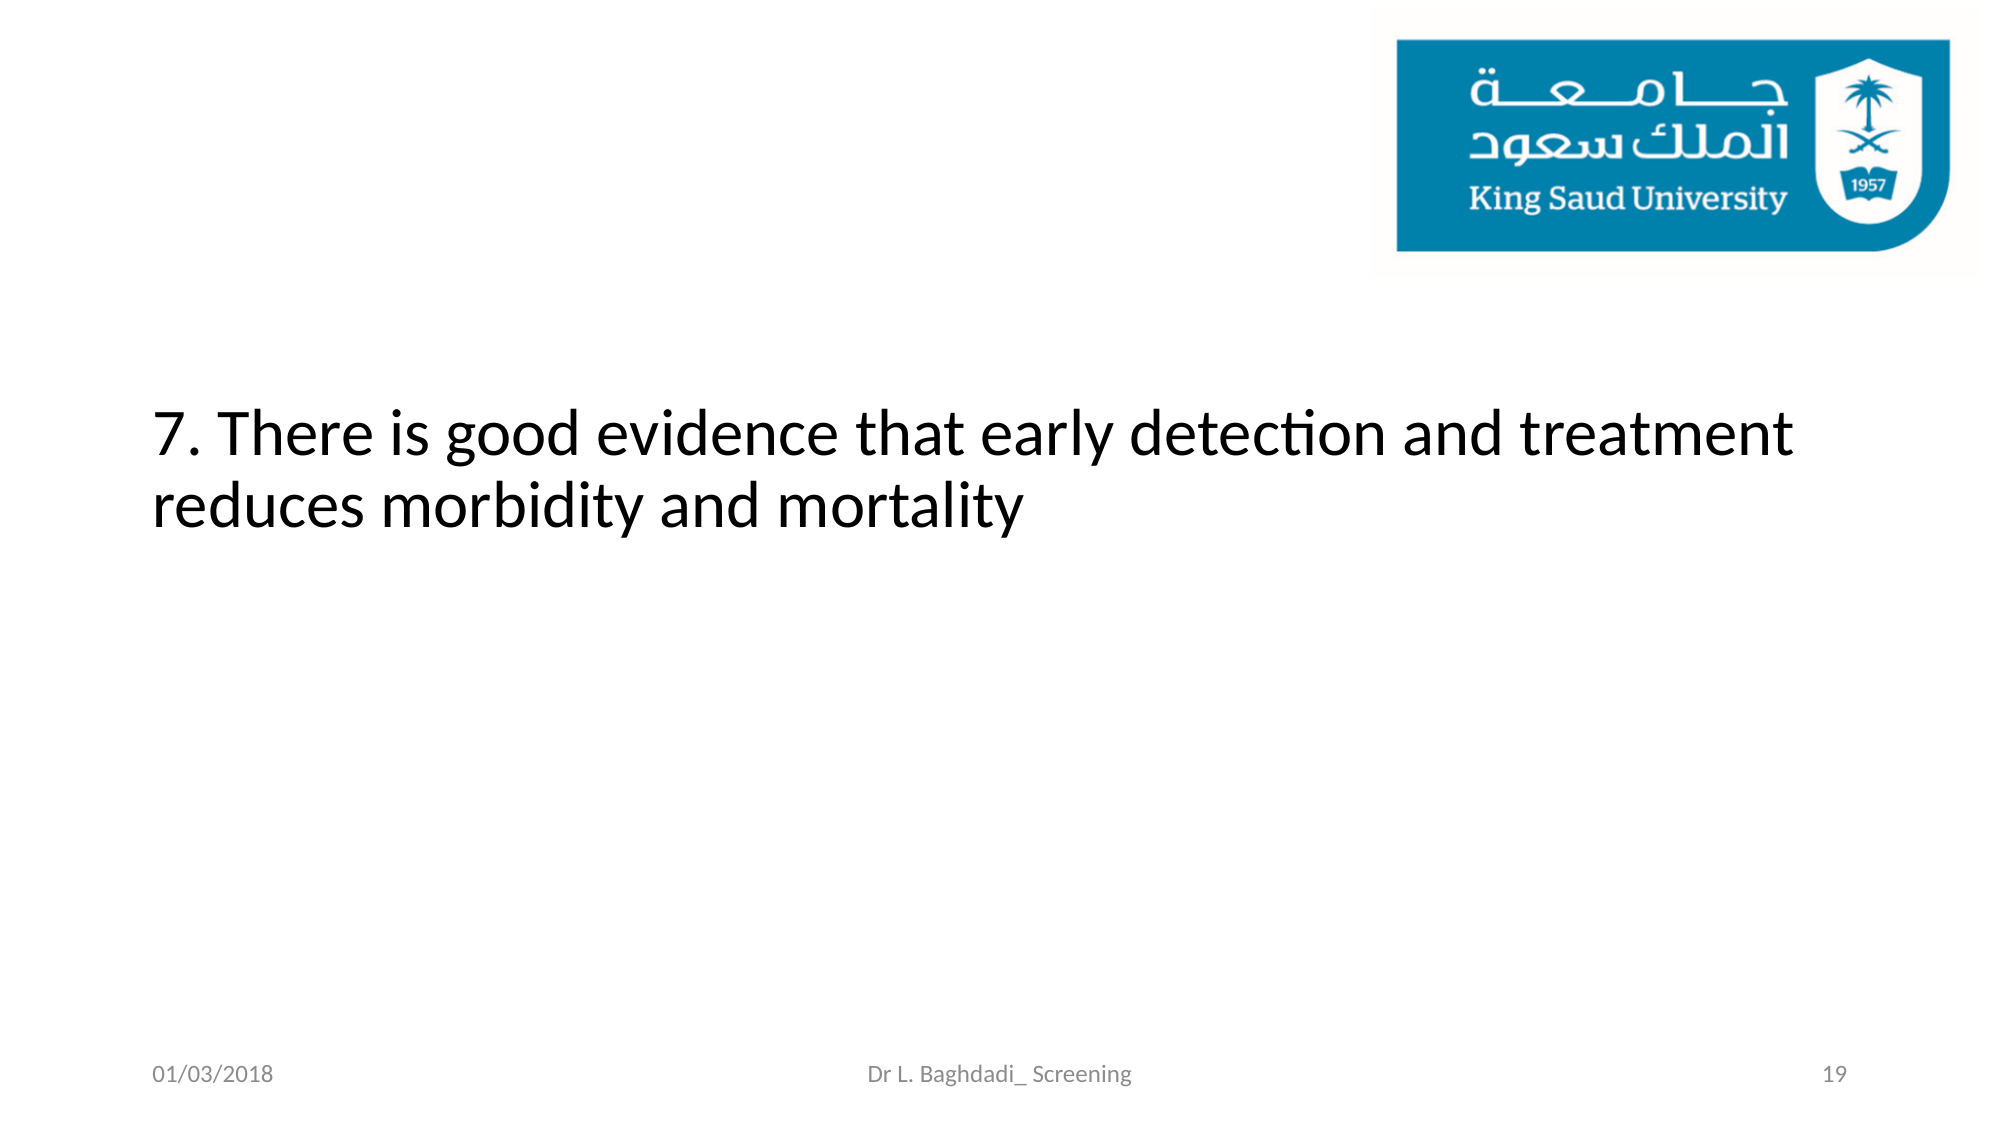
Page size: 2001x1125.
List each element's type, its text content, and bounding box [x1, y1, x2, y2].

picture [1370, 7, 1979, 278]
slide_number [137, 1042, 588, 1103]
list 7. There is good evidence that early detection and treatment reduces morbidity and mortality [137, 299, 1863, 1014]
slide_number 19 [1412, 1042, 1863, 1103]
footer Dr L. Baghdadi_ Screening [662, 1042, 1338, 1103]
